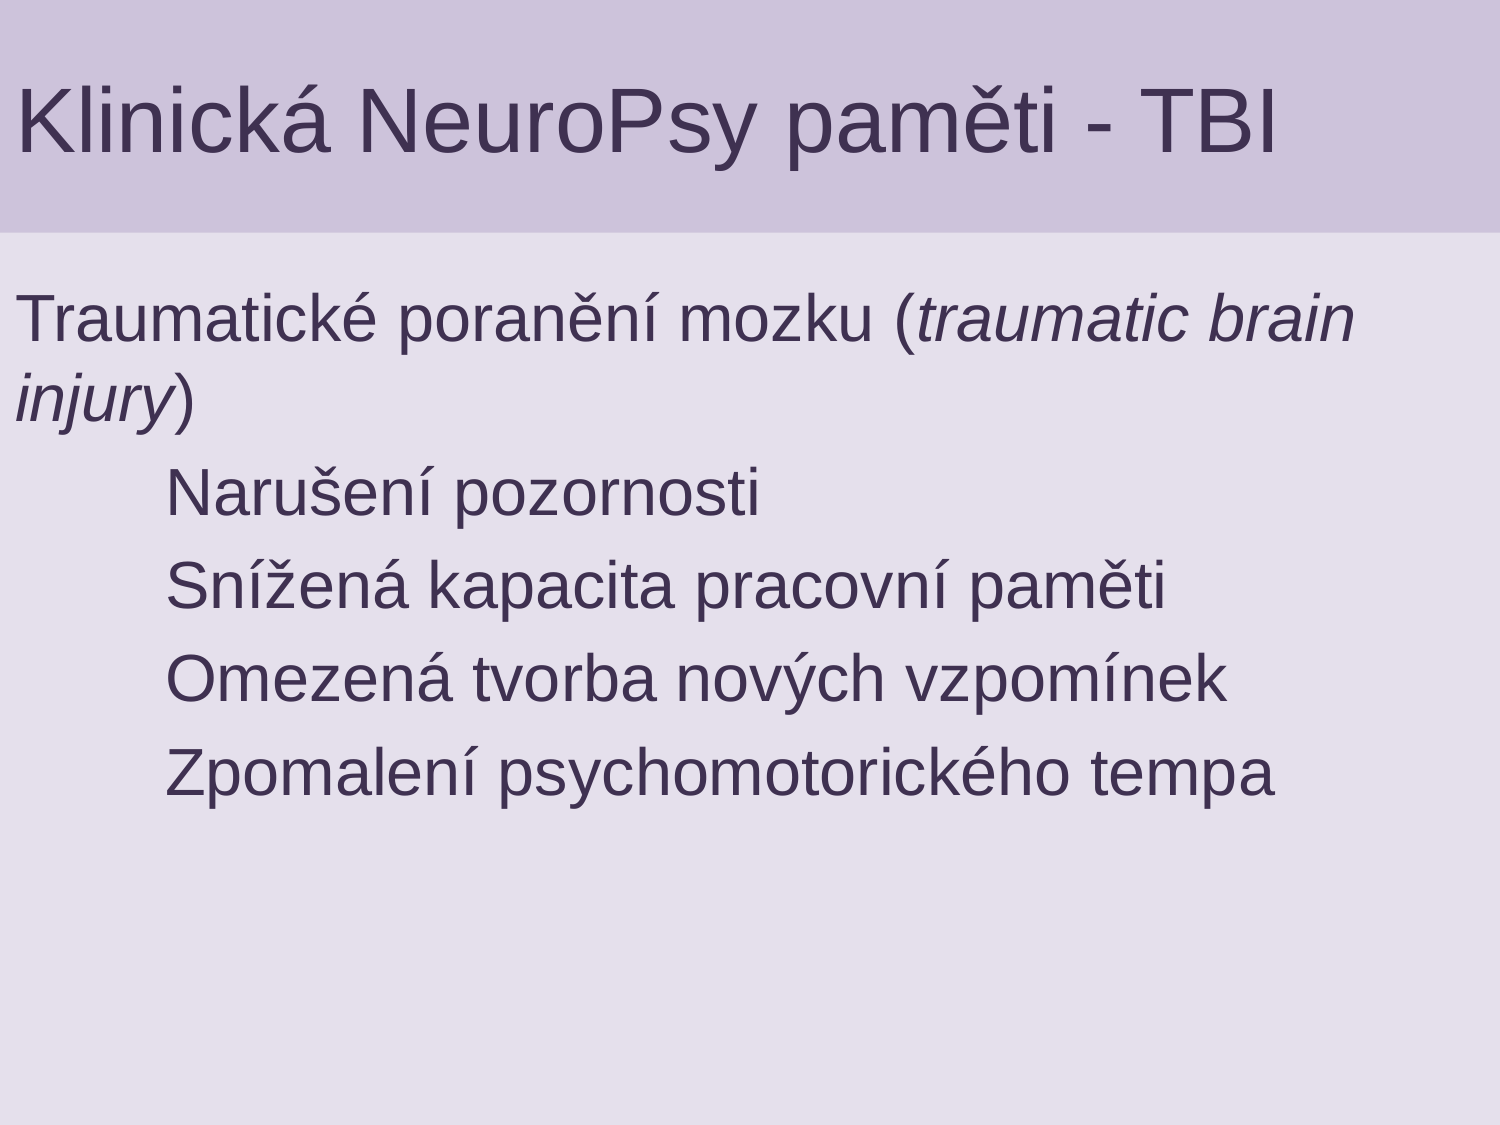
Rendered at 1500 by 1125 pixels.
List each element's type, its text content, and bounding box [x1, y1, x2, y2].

title Klinická NeuroPsy paměti - TBI [0, 0, 1500, 233]
list Traumatické poranění mozku (traumatic brain injury) Narušení pozornosti Snížená kapacita pracovní paměti Omezená tvorba nových vzpomínek Zpomalení psychomotorického tempa [0, 267, 1500, 1125]
